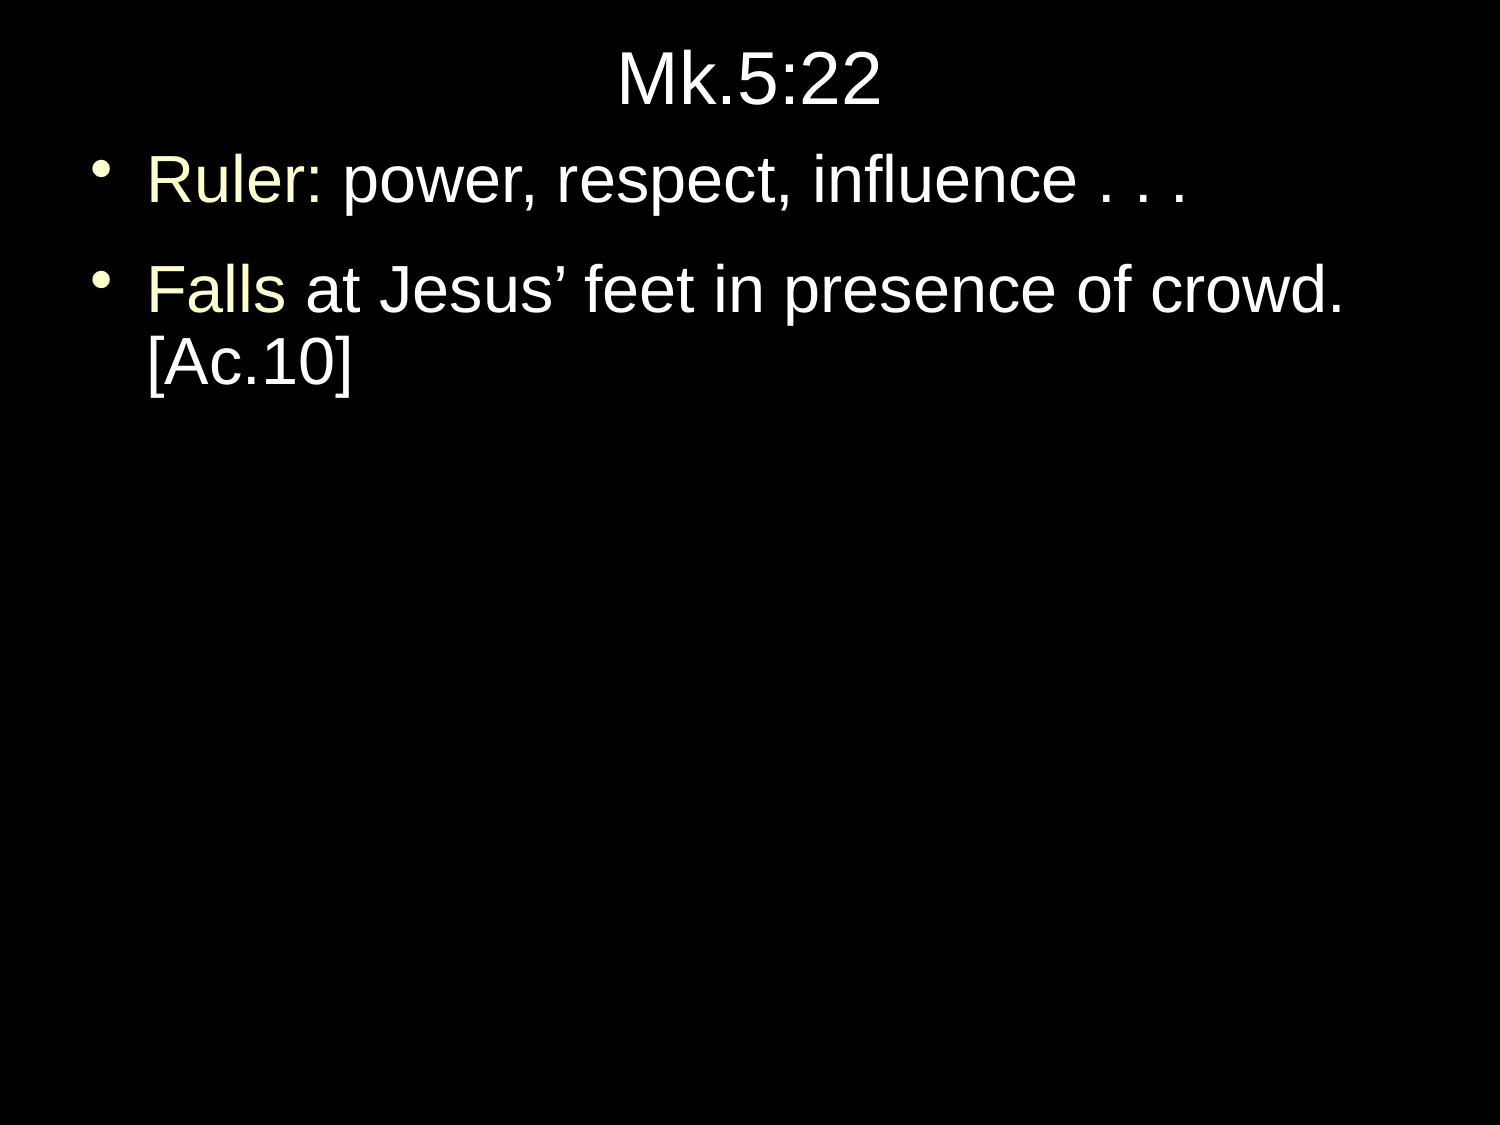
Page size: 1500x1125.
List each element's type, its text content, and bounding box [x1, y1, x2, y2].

list Ruler: power, respect, influence . . . Falls at Jesus’ feet in presence of crowd. [Ac.10] [75, 137, 1425, 1063]
title Mk.5:22 [75, 12, 1425, 137]
